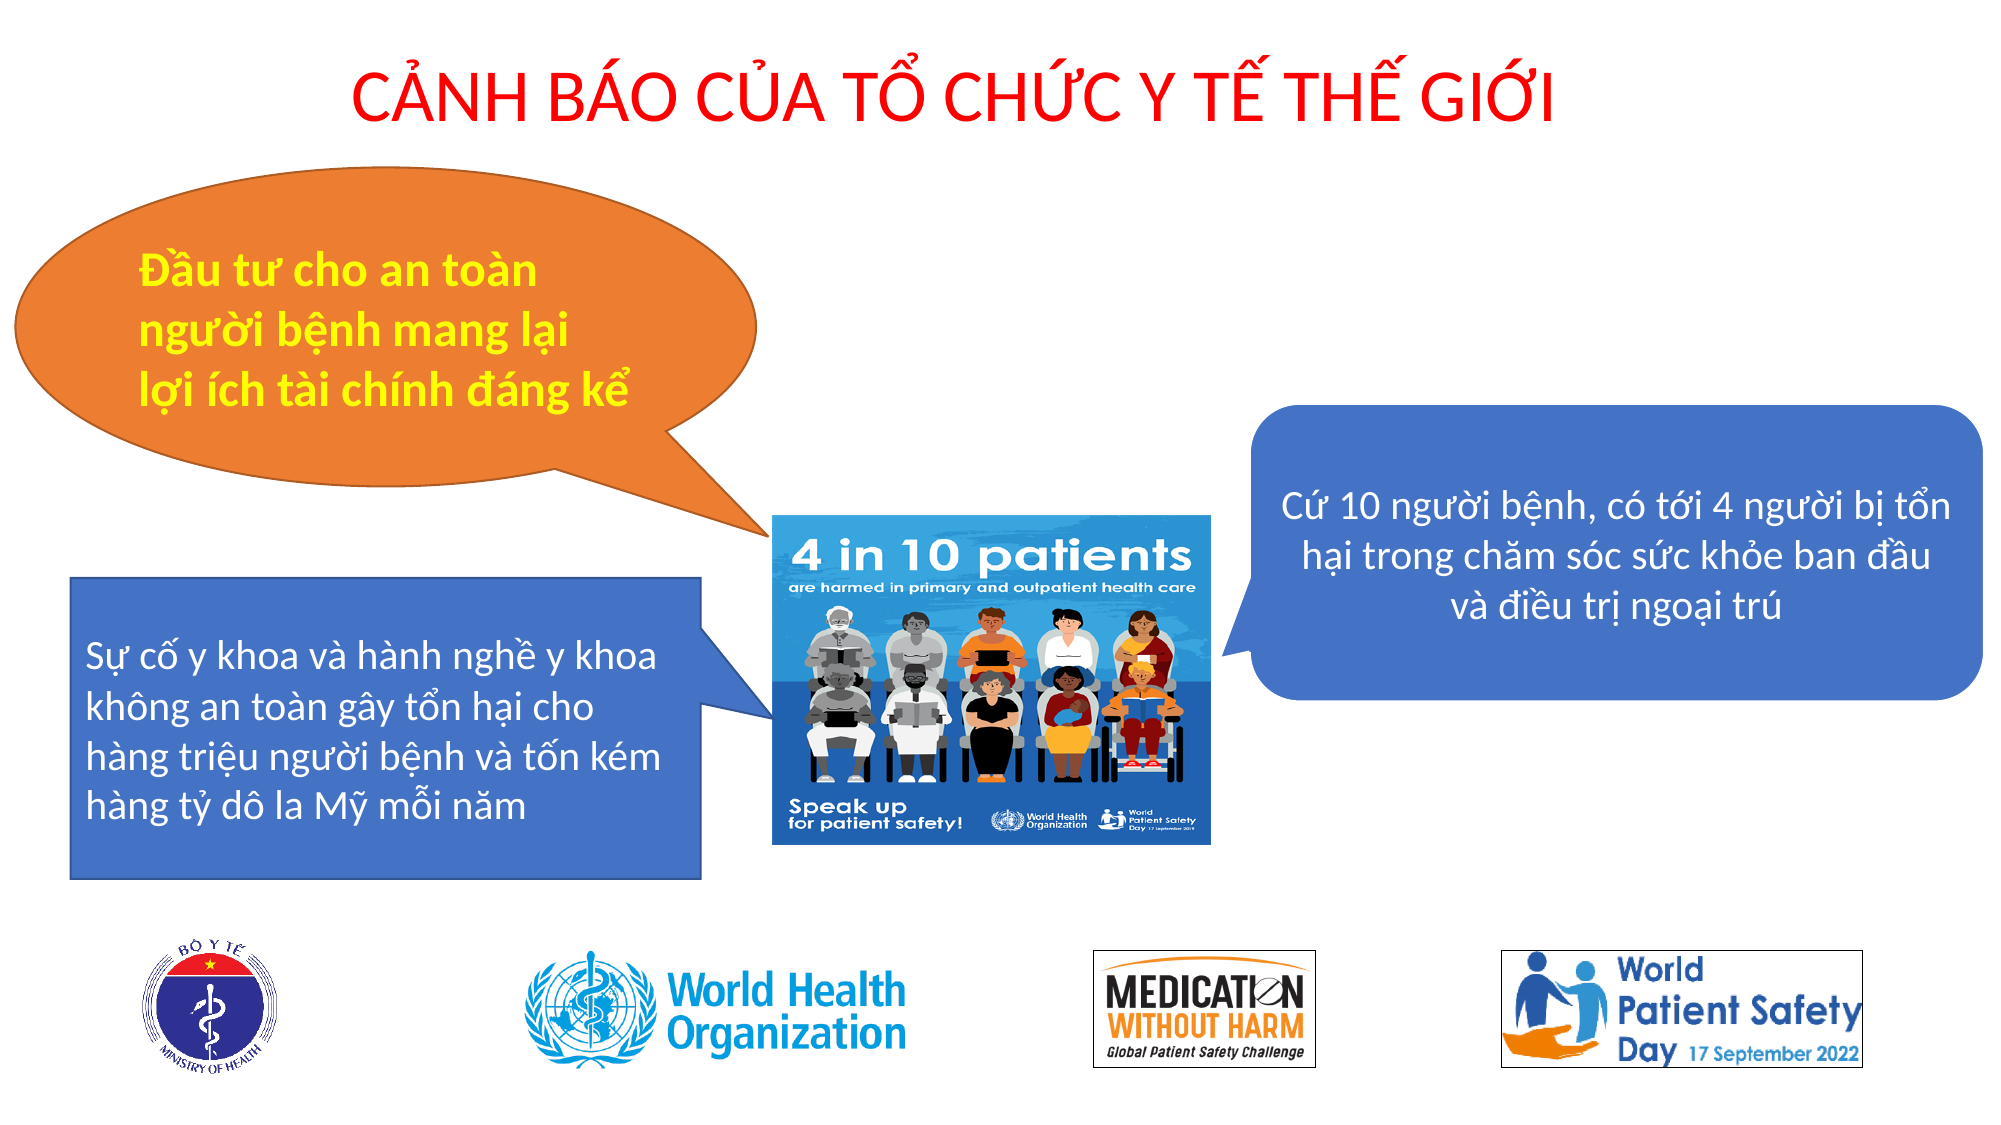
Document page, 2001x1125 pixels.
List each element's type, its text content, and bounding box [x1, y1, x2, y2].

title CẢNH BÁO CỦA TỔ CHỨC Y TẾ THẾ GIỚI [54, 3, 1855, 191]
picture [867, 1029, 875, 1042]
picture [892, 1030, 899, 1042]
picture [675, 1021, 687, 1042]
picture [717, 1029, 725, 1042]
picture [522, 901, 907, 1118]
picture [1502, 951, 1862, 1067]
picture [764, 1030, 771, 1042]
text_box Đầu tư cho an toàn người bệnh mang lại lợi ích tài chính đáng kể [14, 166, 770, 538]
picture [1094, 951, 1315, 1042]
picture [82, 895, 337, 1124]
picture [772, 515, 1211, 846]
text_box Cứ 10 người bệnh, có tới 4 người bị tổn hại trong chăm sóc sức khỏe ban đầu và điều trị ngoại trú [1216, 401, 1987, 704]
slide_number [662, 1042, 1338, 1103]
text_box Sự cố y khoa và hành nghề y khoa không an toàn gây tổn hại cho hàng triệu người bệnh và tốn kém hàng tỷ dô la Mỹ mỗi năm [69, 576, 772, 880]
